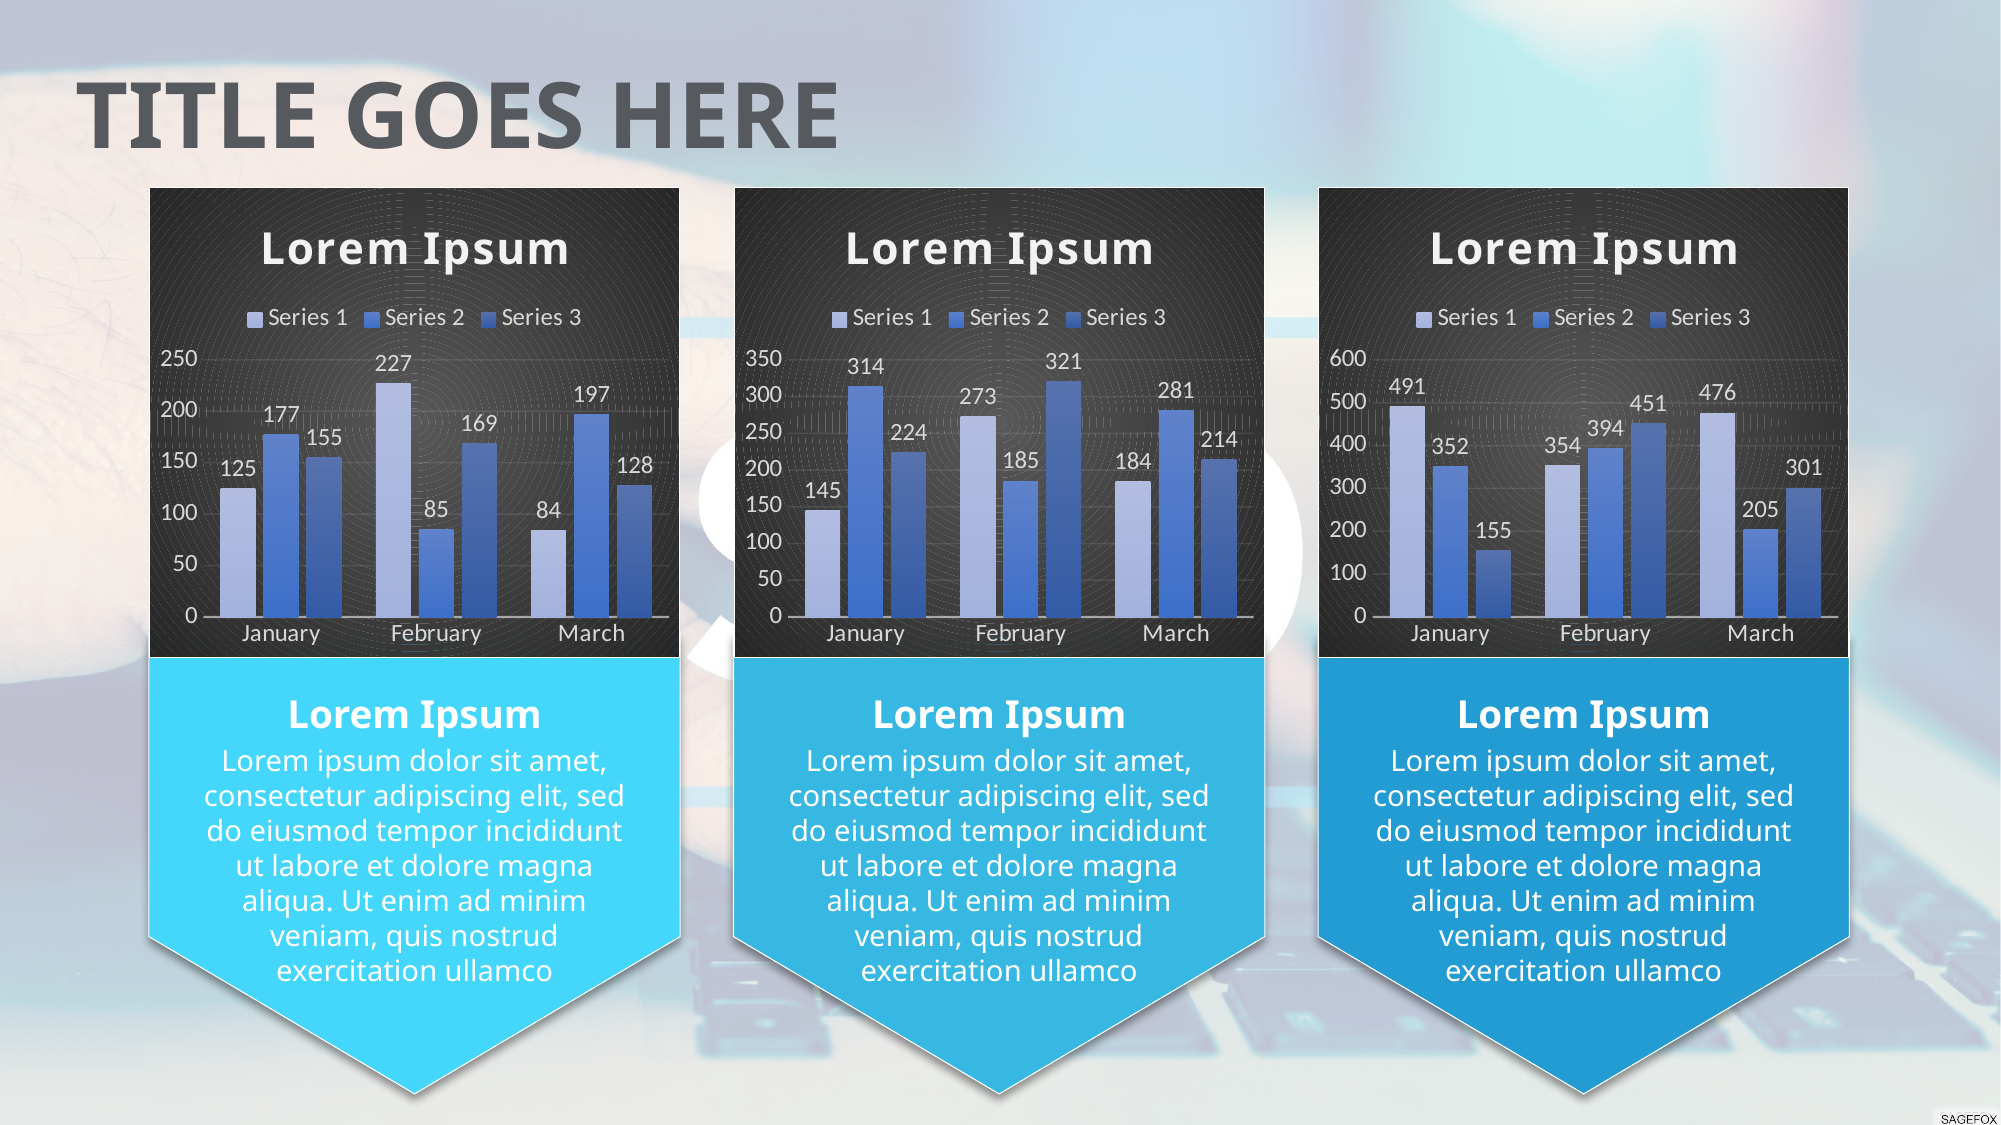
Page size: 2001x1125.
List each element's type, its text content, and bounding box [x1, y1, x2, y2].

text_box TITLE GOES HERE [60, 49, 965, 175]
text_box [733, 658, 1265, 1094]
chart [733, 186, 1265, 658]
chart [148, 186, 681, 658]
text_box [148, 658, 681, 1094]
picture [1938, 1114, 1999, 1125]
chart [1318, 186, 1850, 658]
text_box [1318, 658, 1850, 1094]
